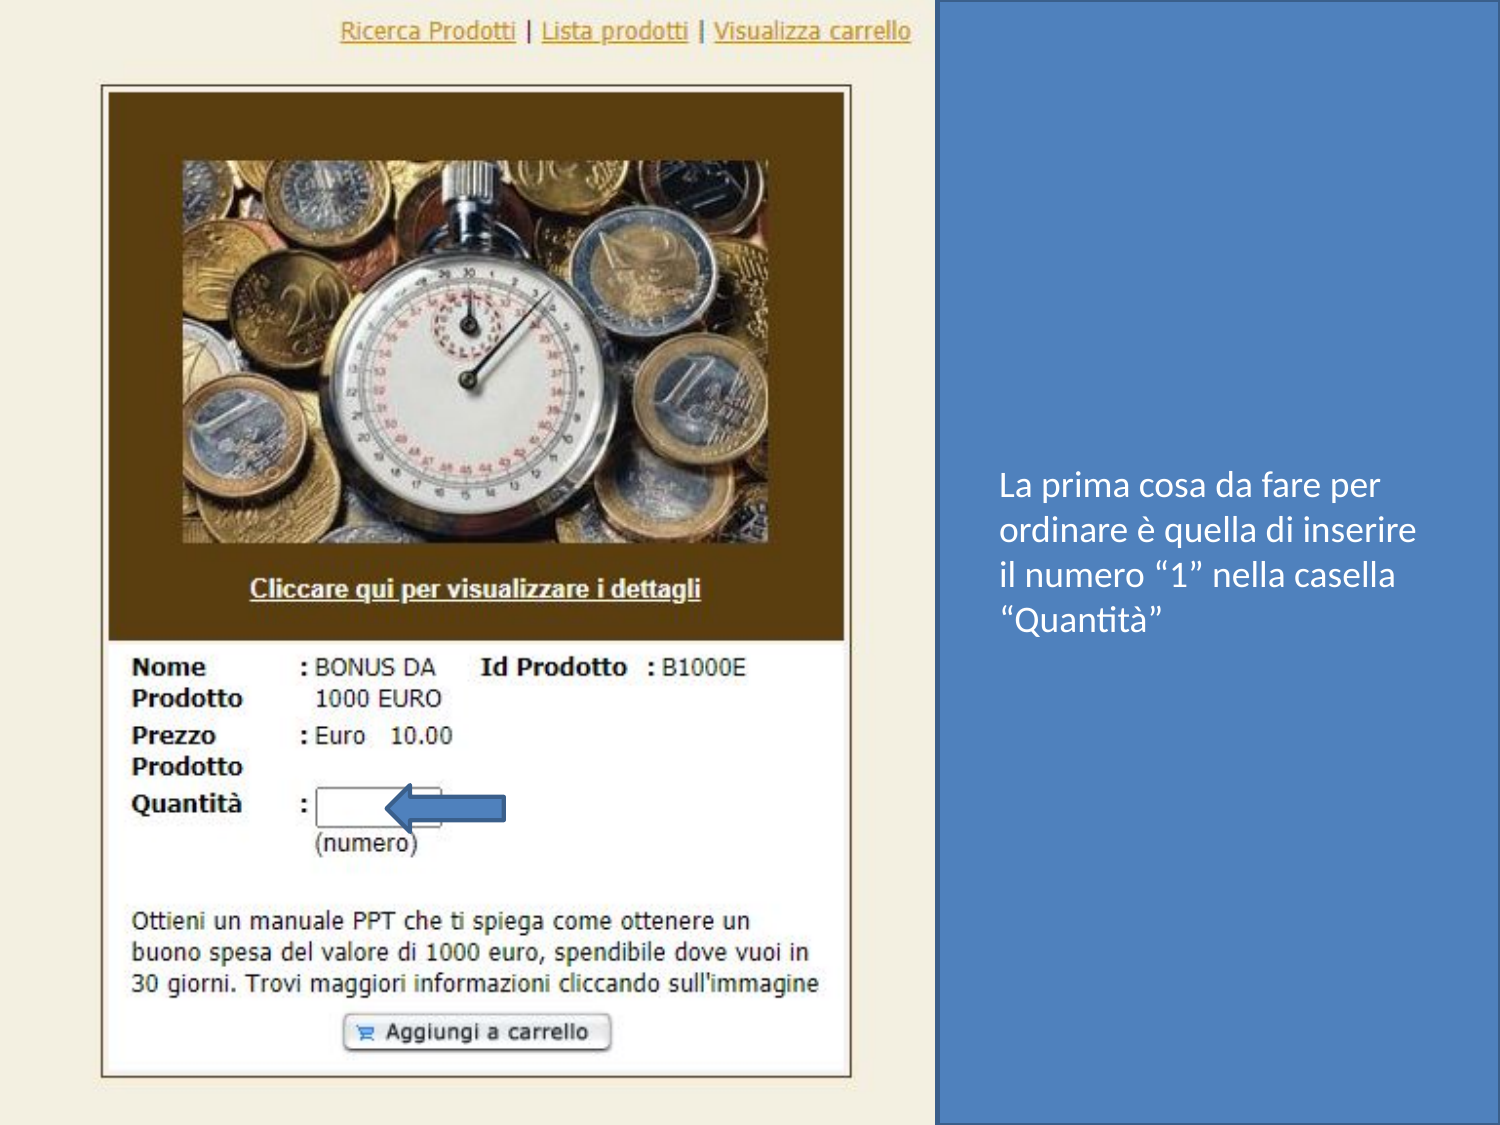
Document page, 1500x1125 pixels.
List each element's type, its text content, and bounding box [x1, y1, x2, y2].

picture [0, 0, 938, 1125]
text_box La prima cosa da fare per ordinare è quella di inserire il numero “1” nella casella “Quantità” [984, 452, 1442, 648]
text_box [938, 0, 1500, 1125]
